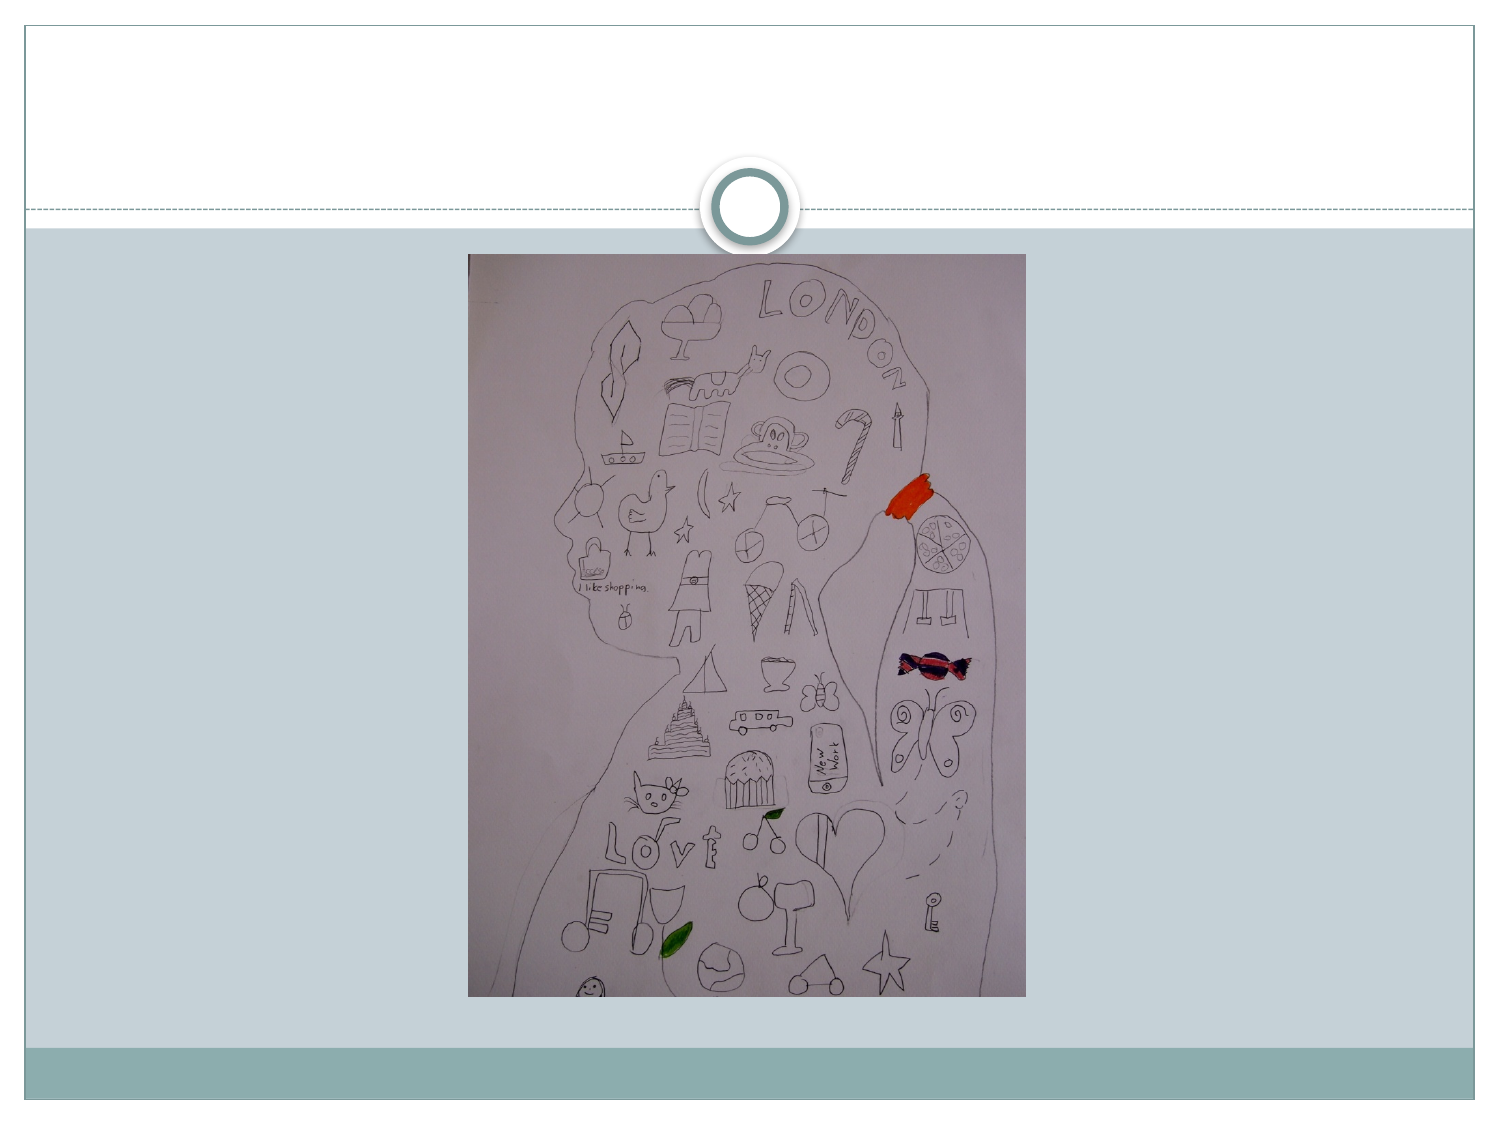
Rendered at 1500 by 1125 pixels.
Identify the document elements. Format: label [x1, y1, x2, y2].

list [468, 254, 1026, 997]
